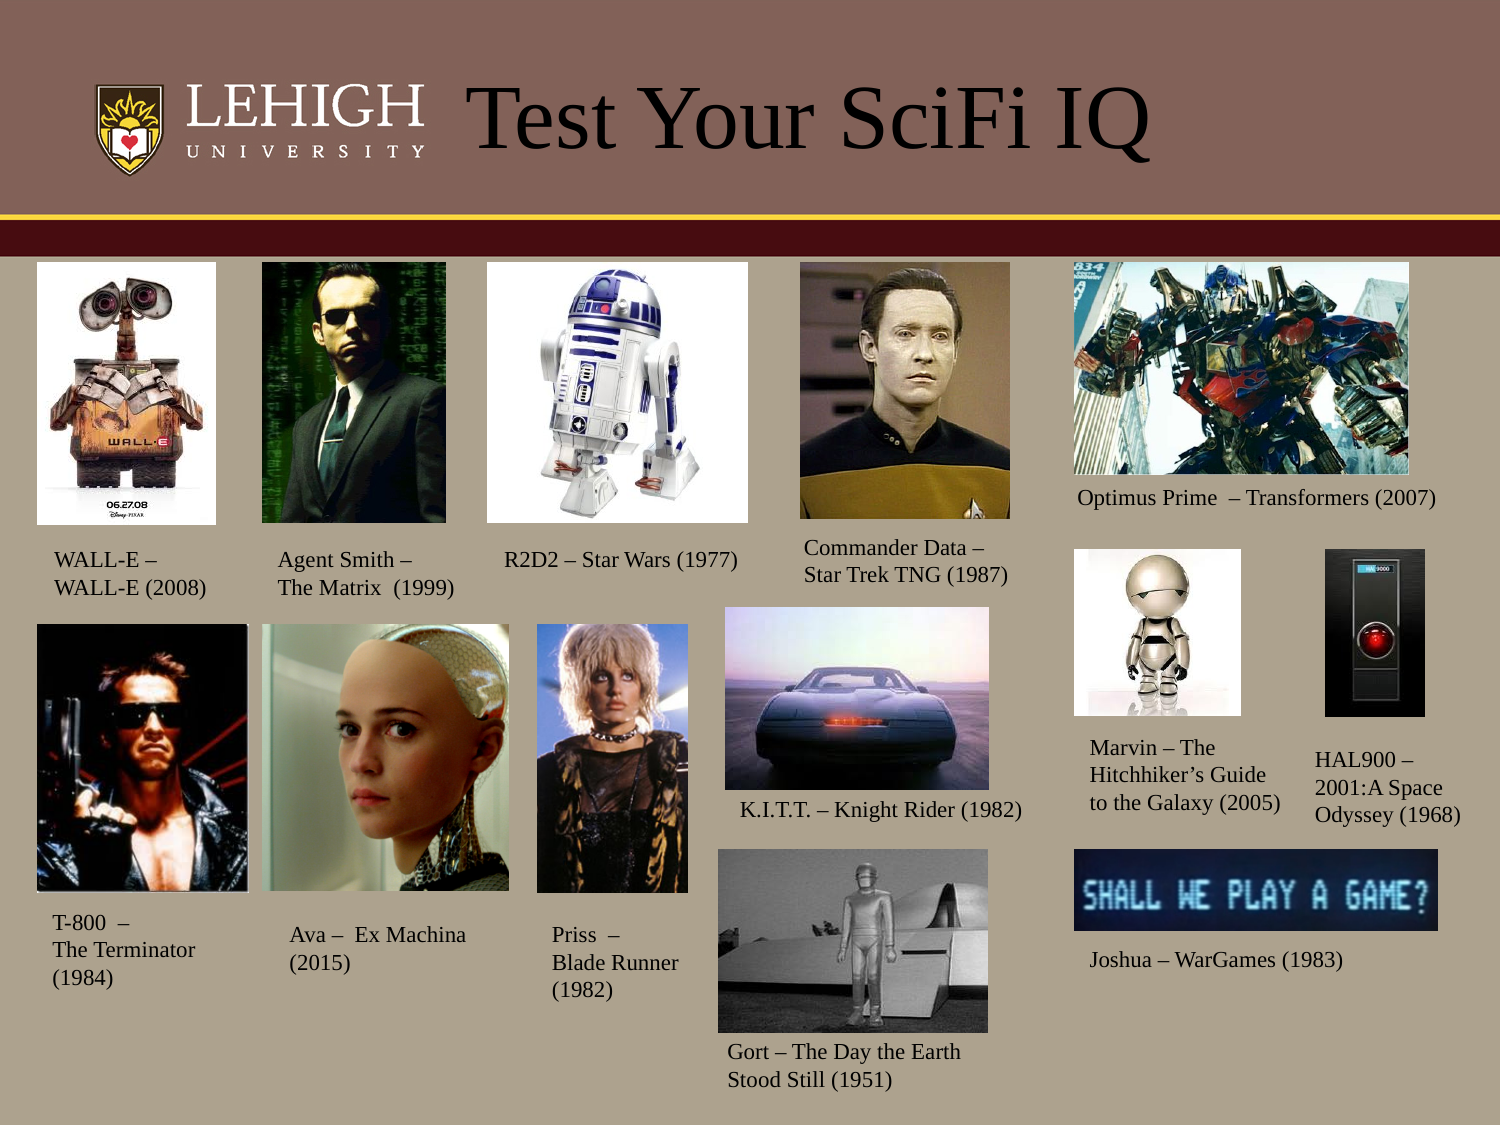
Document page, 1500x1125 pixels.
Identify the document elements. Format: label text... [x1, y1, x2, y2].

text_box WALL-E – WALL-E (2008) [39, 537, 222, 608]
text_box Priss – Blade Runner (1982) [537, 912, 700, 1010]
text_box Agent Smith – The Matrix (1999) [262, 537, 470, 608]
text_box Joshua – WarGames (1983) [1074, 937, 1438, 980]
title Test Your SciFi IQ [449, 62, 1476, 176]
picture [0, 0, 1500, 1125]
text_box Marvin – The Hitchhiker’s Guide to the Galaxy (2005) [1074, 725, 1300, 823]
text_box K.I.T.T. – Knight Rider (1982) [725, 787, 1050, 830]
text_box Optimus Prime – Transformers (2007) [1062, 474, 1463, 518]
text_box Commander Data – Star Trek TNG (1987) [789, 524, 1024, 595]
text_box T-800 – The Terminator (1984) [37, 900, 250, 998]
text_box HAL900 – 2001:A Space Odyssey (1968) [1299, 737, 1500, 835]
text_box Ava – Ex Machina (2015) [274, 912, 488, 983]
text_box R2D2 – Star Wars (1977) [489, 537, 754, 580]
text_box Gort – The Day the Earth Stood Still (1951) [712, 1029, 1000, 1099]
